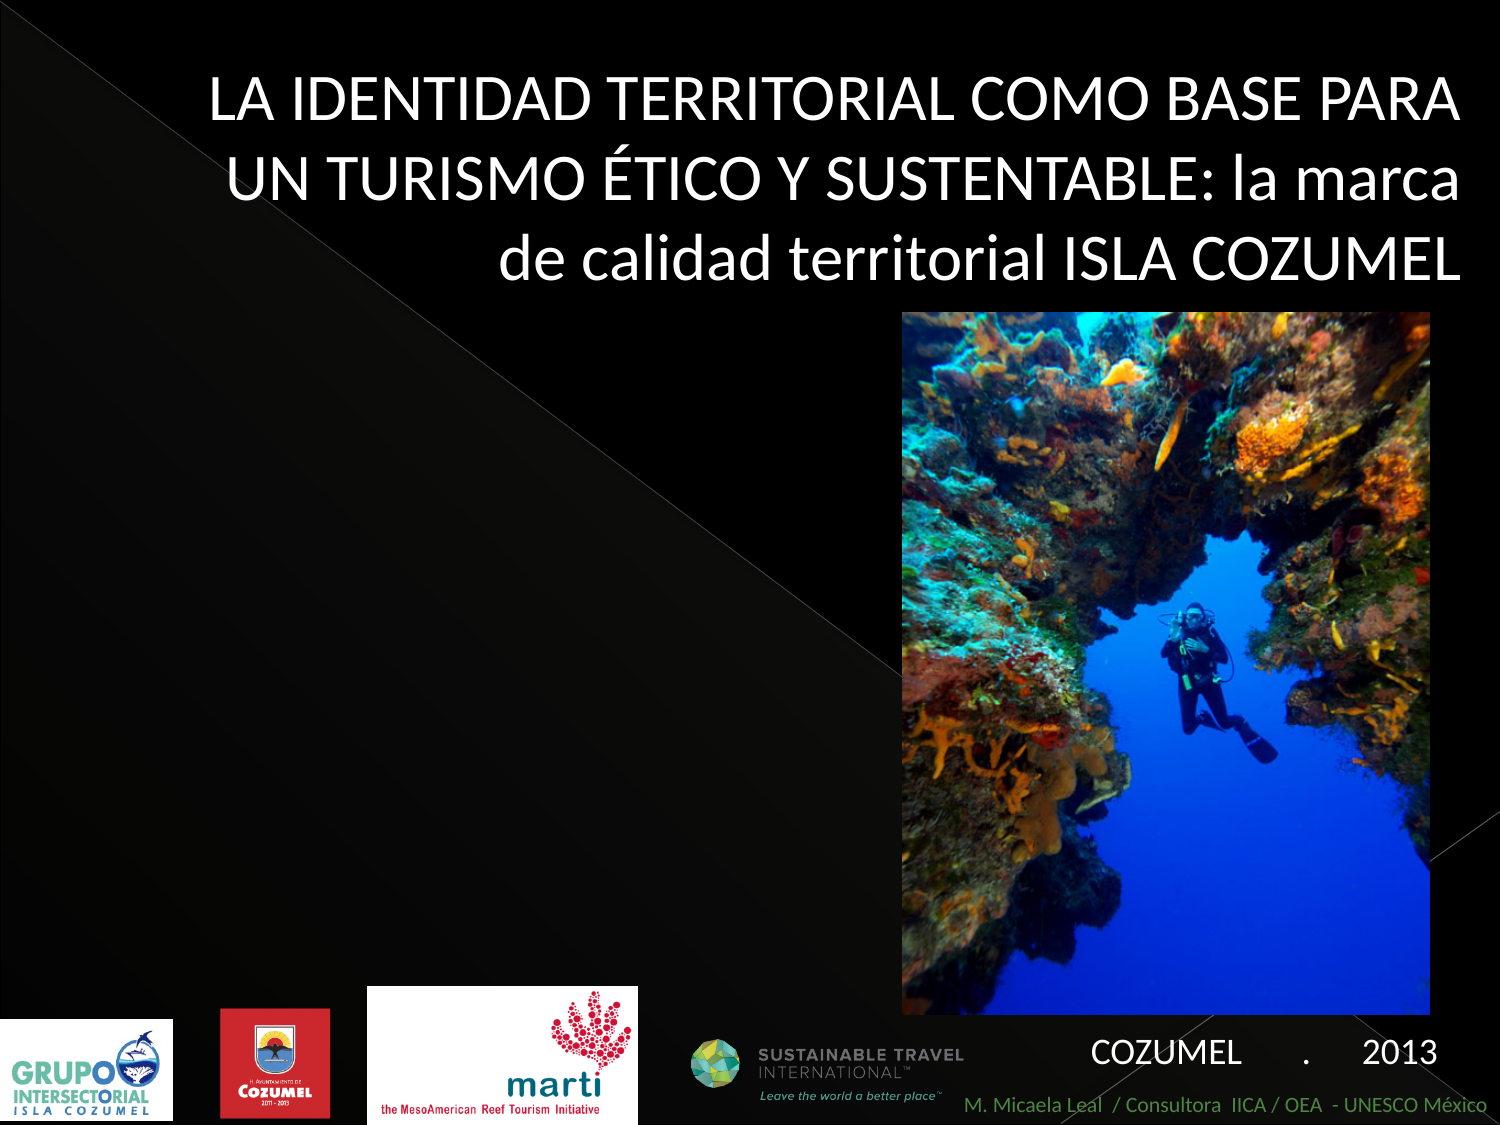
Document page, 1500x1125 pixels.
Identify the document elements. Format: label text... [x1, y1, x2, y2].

text_box M. Micaela Leal / Consultora IICA / OEA - UNESCO México [973, 1083, 1500, 1125]
text_box COZUMEL . 2013 [1054, 1019, 1454, 1080]
picture [0, 312, 1430, 1125]
picture [1124, 325, 1134, 332]
text_box LA IDENTIDAD TERRITORIAL COMO BASE PARA UN TURISMO ÉTICO Y SUSTENTABLE: la marca de calidad territorial ISLA COZUMEL [128, 46, 1477, 302]
